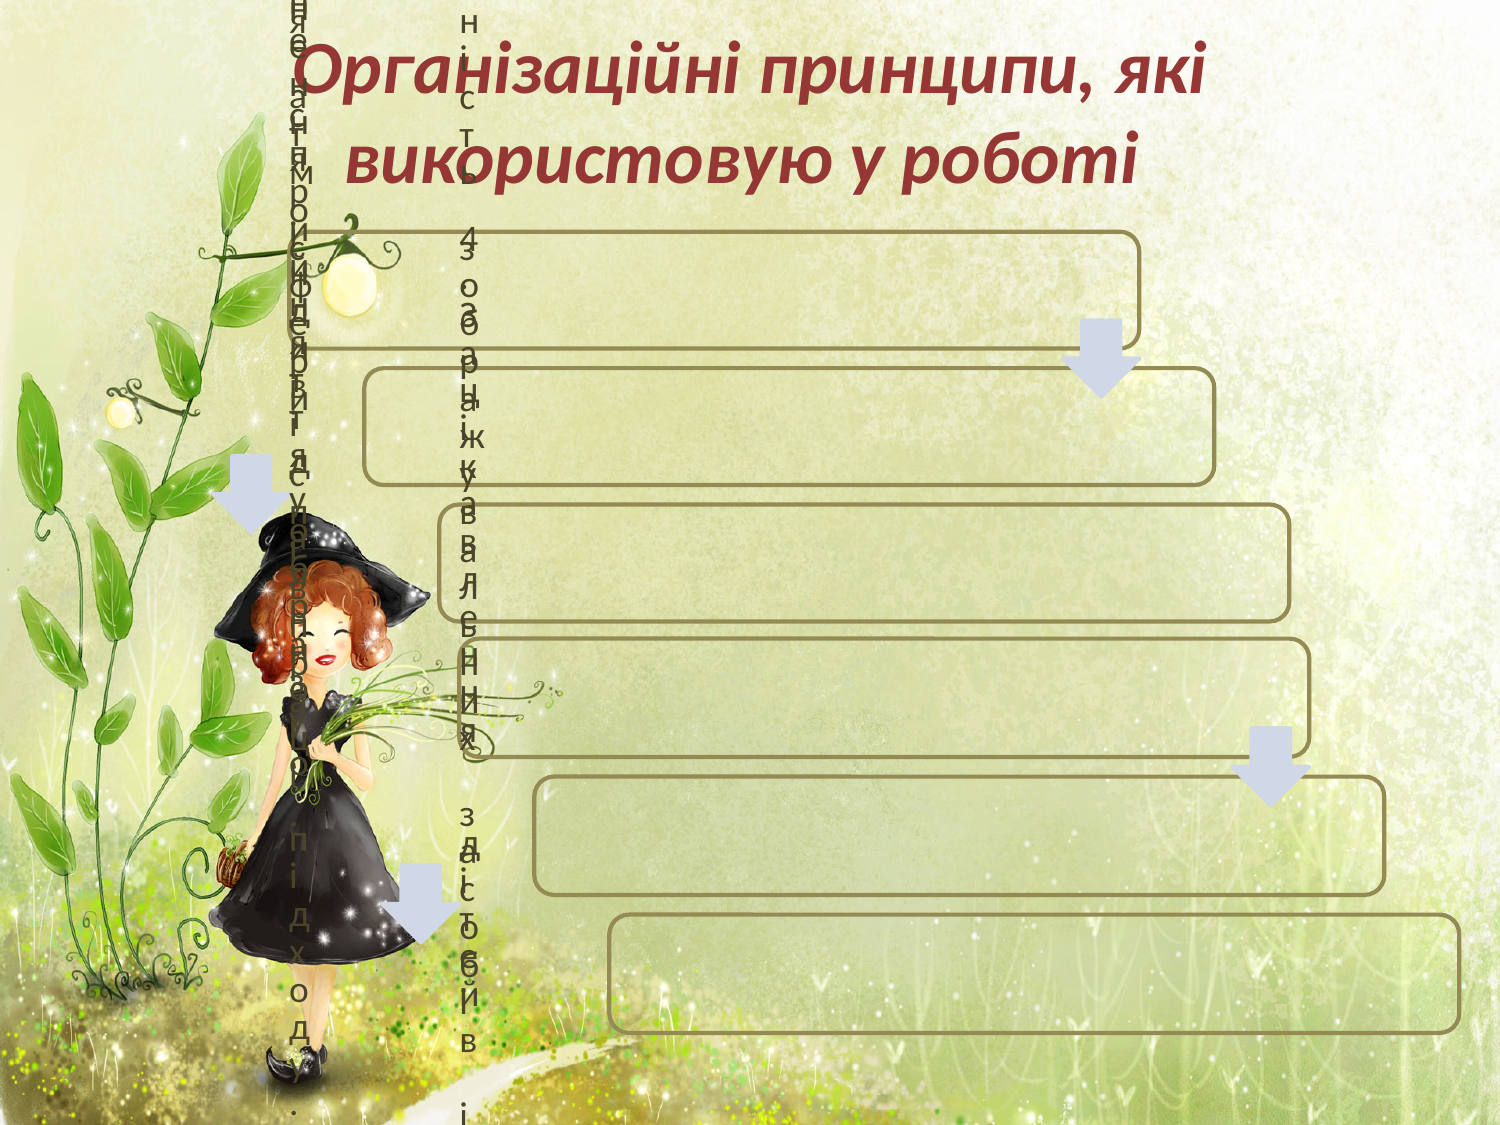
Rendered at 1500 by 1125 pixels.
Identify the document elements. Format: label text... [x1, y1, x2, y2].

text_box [459, 638, 1460, 1034]
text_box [289, 231, 1290, 622]
title Організаційні принципи, які використовую у роботі [74, 44, 1426, 173]
picture [0, 0, 1500, 1125]
